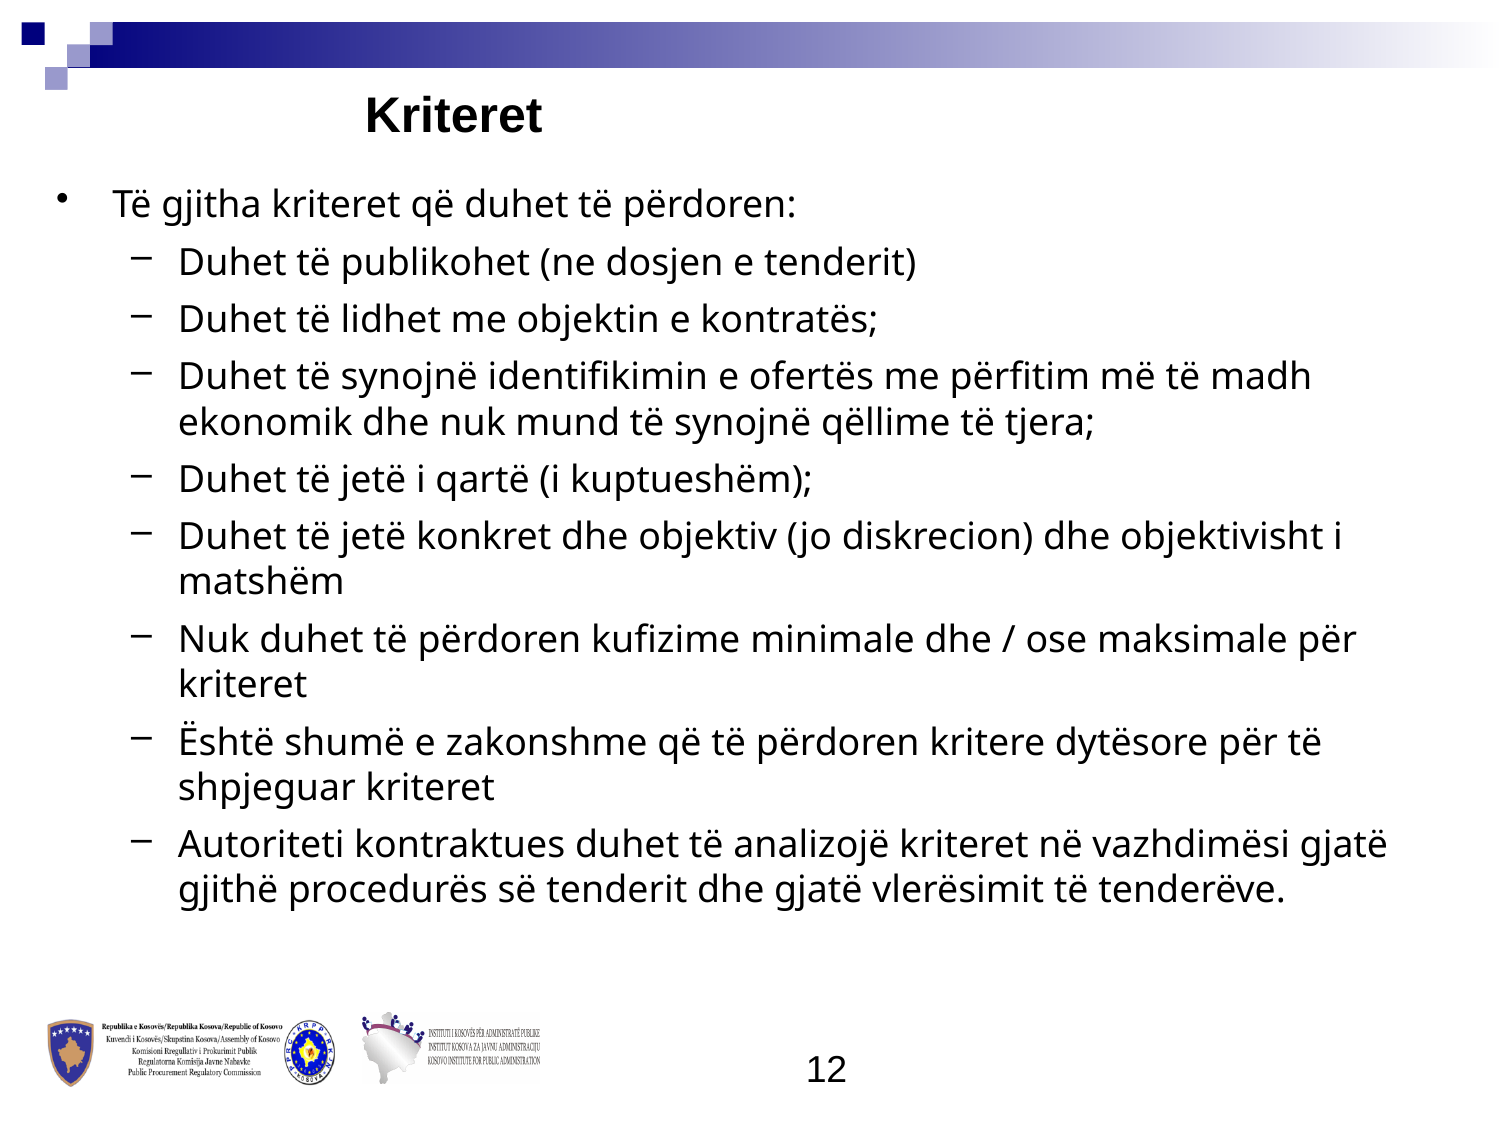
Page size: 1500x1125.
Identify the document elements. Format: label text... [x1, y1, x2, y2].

text_box Kriteret [350, 74, 912, 150]
picture [37, 1012, 345, 1096]
picture [362, 1012, 540, 1084]
text_box Të gjitha kriteret që duhet të përdoren: Duhet të publikohet (ne dosjen e tenderit) Duhet të lidhet me objektin e kontratës; Duhet të synojnë identifikimin e ofertës me përfitim më të madh ekonomik dhe nuk mund të synojnë qëllime të tjera; Duhet të jetë i qartë (i kuptueshëm); Duhet të jetë konkret dhe objektiv (jo diskrecion) dhe objektivisht i matshëm Nuk duhet të përdoren kufizime minimale dhe / ose maksimale për kriteret Është shumë e zakonshme që të përdoren kritere dytësore për të shpjeguar kriteret Autoriteti kontraktues duhet të analizojë kriteret në vazhdimësi gjatë gjithë procedurës së tenderit dhe gjatë vlerësimit të tenderëve. [41, 172, 1471, 918]
